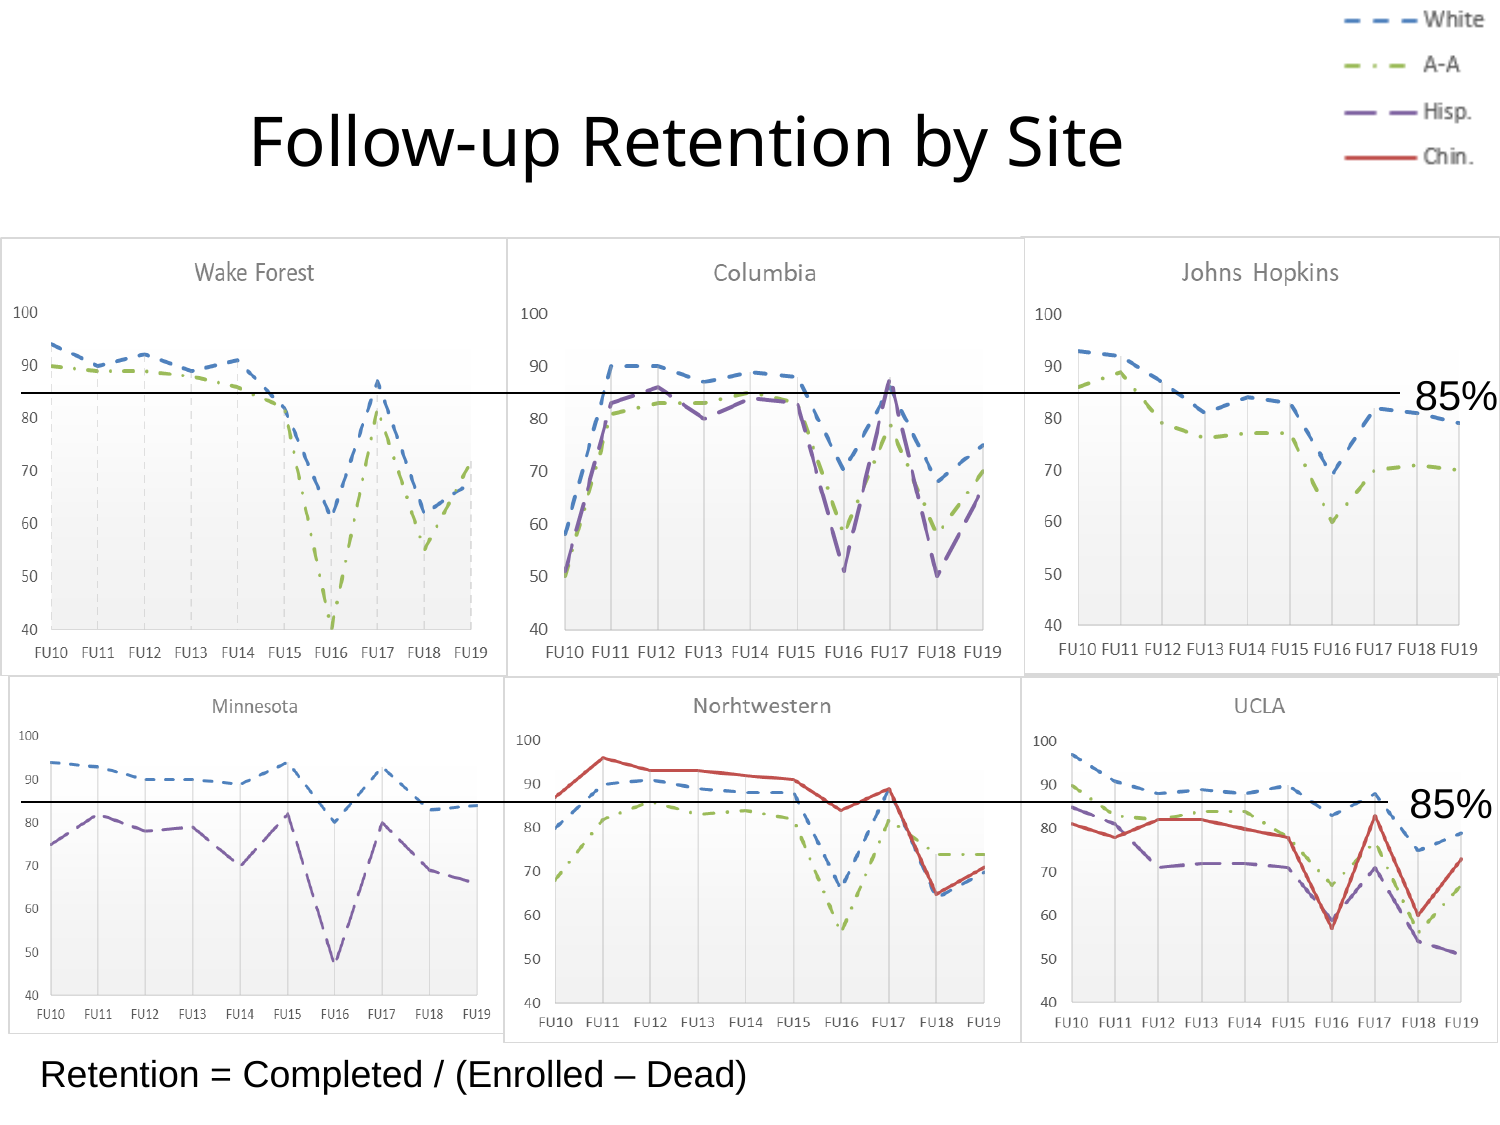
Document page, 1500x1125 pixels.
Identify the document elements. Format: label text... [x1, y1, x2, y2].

title Follow-up Retention by Site [150, 50, 1225, 237]
picture [0, 236, 1500, 1044]
text_box Retention = Completed / (Enrolled – Dead) [24, 1042, 1413, 1103]
picture [1312, 3, 1498, 181]
